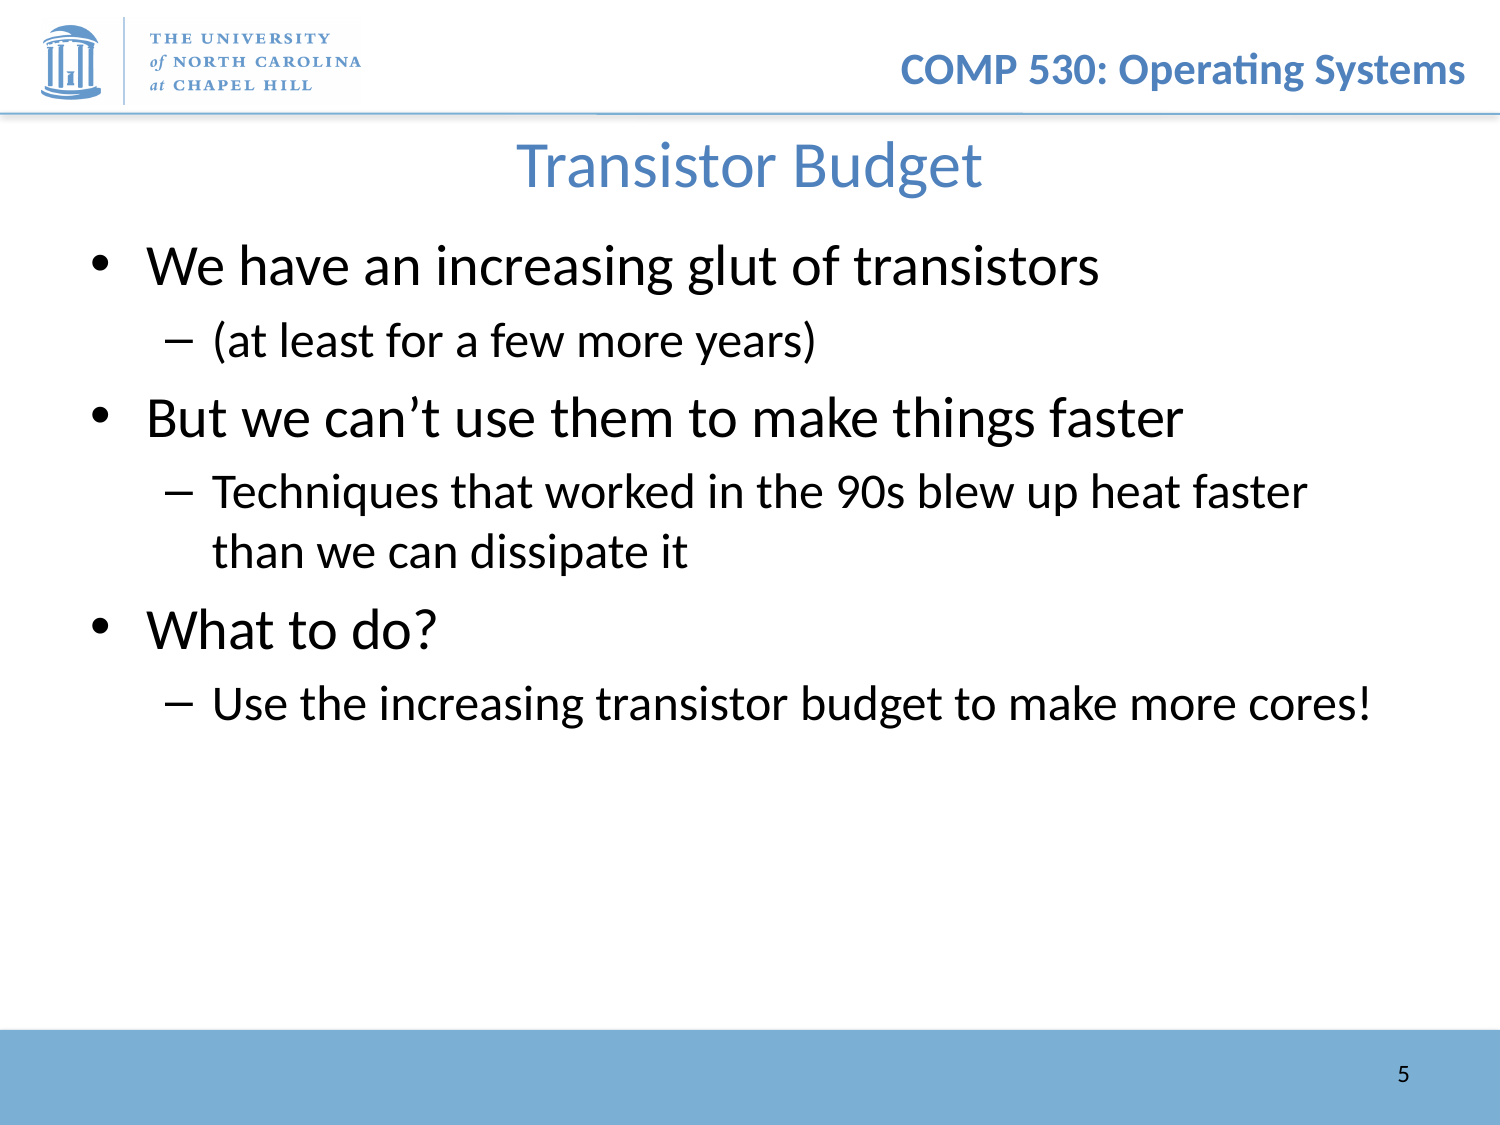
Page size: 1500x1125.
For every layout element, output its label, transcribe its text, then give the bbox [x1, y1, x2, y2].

title Transistor Budget [0, 113, 1500, 209]
picture [41, 17, 361, 105]
slide_number 5 [1074, 1042, 1425, 1103]
list We have an increasing glut of transistors (at least for a few more years) But we can’t use them to make things faster Techniques that worked in the 90s blew up heat faster than we can dissipate it What to do? Use the increasing transistor budget to make more cores! [75, 219, 1425, 1024]
